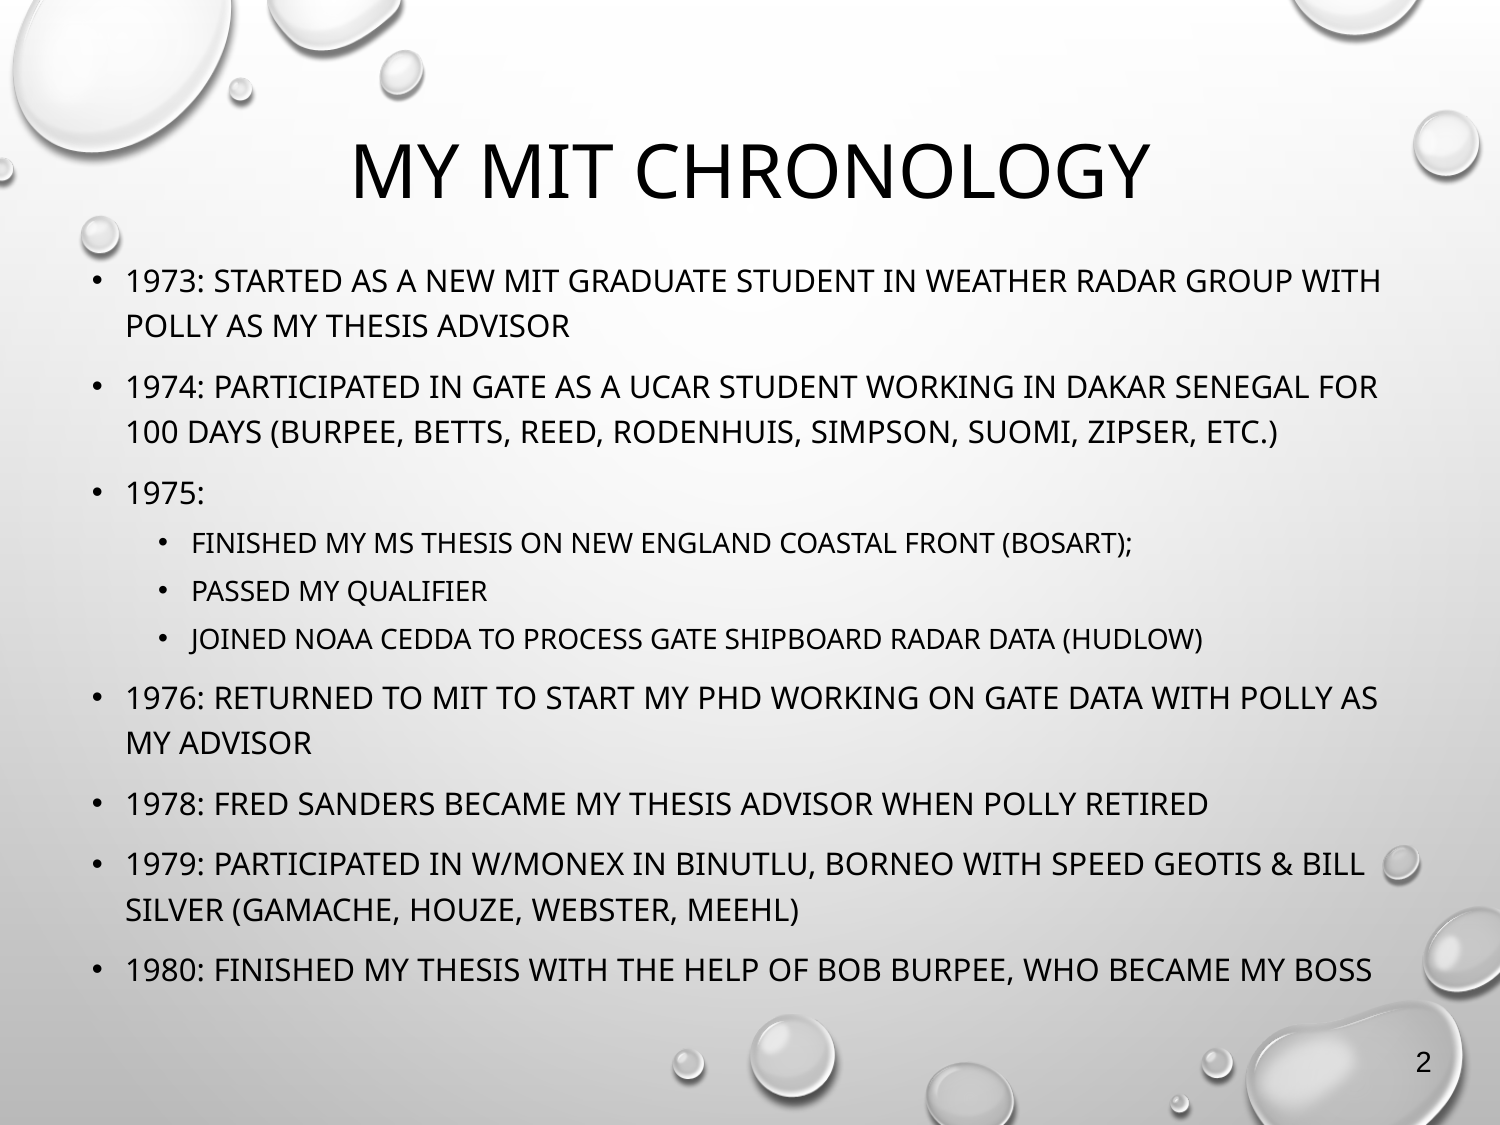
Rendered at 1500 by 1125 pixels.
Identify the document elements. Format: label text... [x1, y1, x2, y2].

title My MIT Chronology [112, 101, 1388, 246]
picture [0, 0, 1500, 1125]
slide_number 2 [1352, 1030, 1447, 1091]
list 1973: started as a new MIT graduate student in Weather Radar group with Polly as my thesis advisor 1974: participated in Gate as a UCAR student working in Dakar Senegal for 100 days (Burpee, Betts, Reed, Rodenhuis, Simpson, Suomi, Zipser, etc.) 1975: finished my MS Thesis on New England Coastal Front (Bosart); passed my qualifier joined noaa CEDDA to process Gate shipboard radar data (Hudlow) 1976: returned to MIT to start my Phd working on GATE data with Polly as my advisor 1978: fred sanders became my thesis advisor when Polly retired 1979: participated in W/MONEX in Binutlu, Borneo with Speed Geotis & Bill Silver (Gamache, Houze, Webster, Meehl) 1980: finished my thesis with the help of Bob Burpee, who became my boss [76, 246, 1405, 1032]
